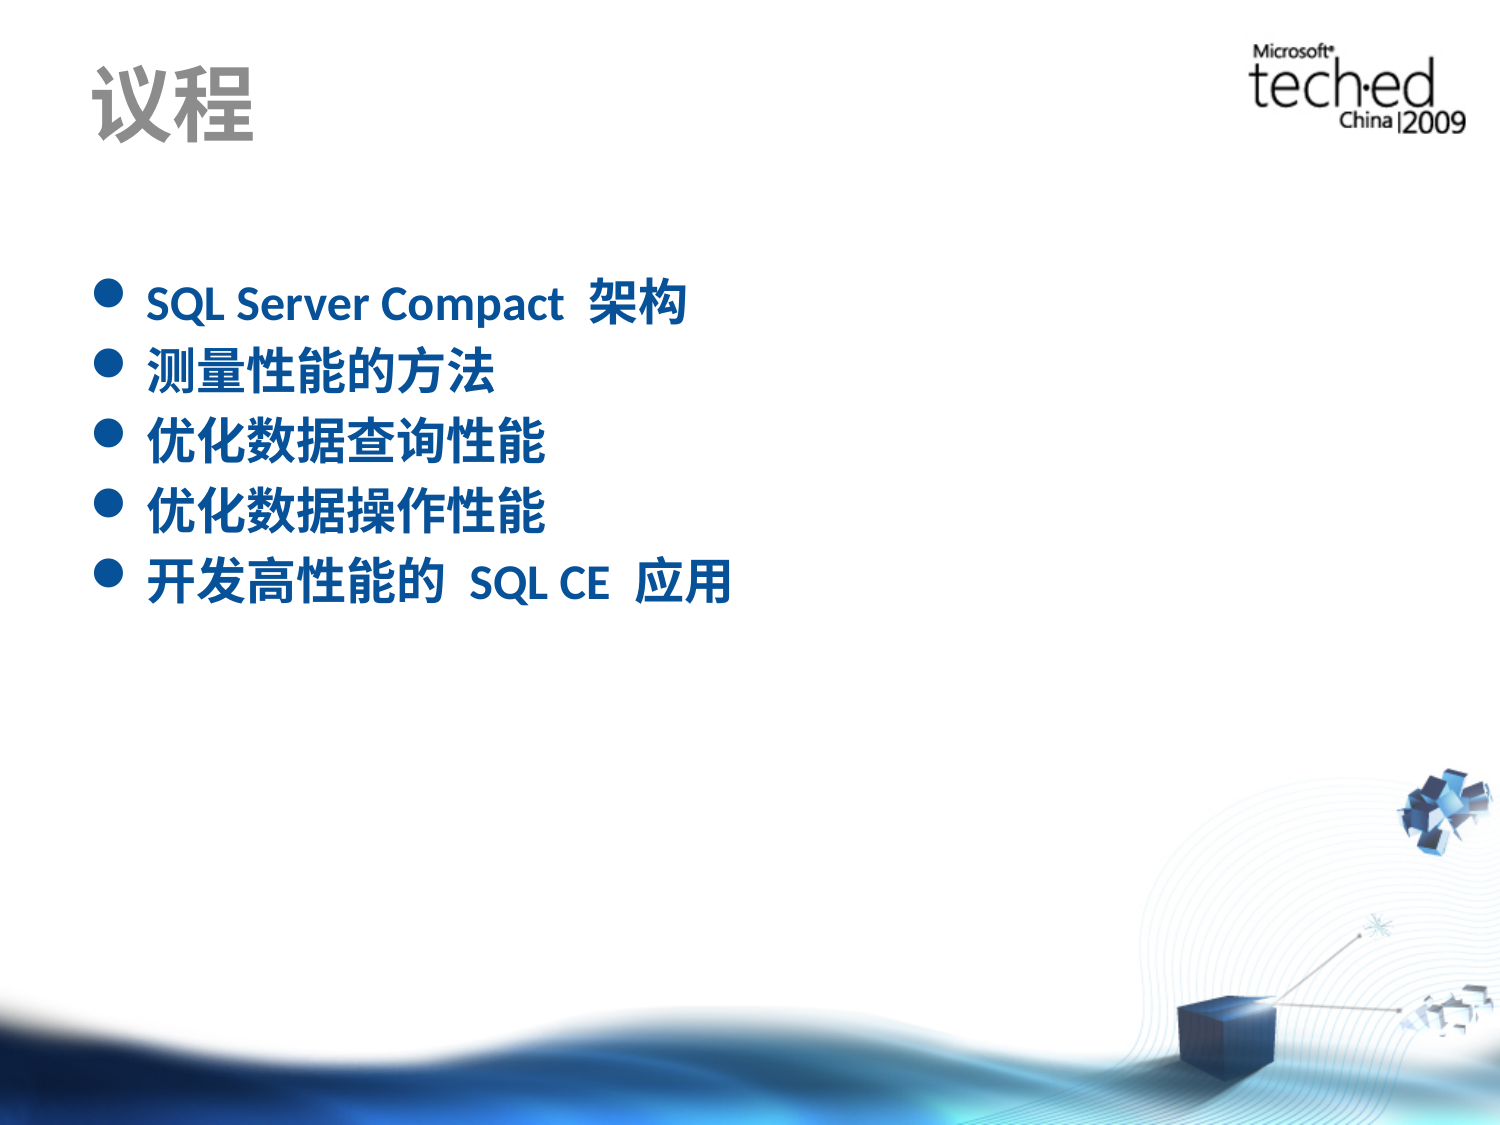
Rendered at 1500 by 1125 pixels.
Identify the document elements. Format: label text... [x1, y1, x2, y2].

list SQL Server Compact 架构 测量性能的方法 优化数据查询性能 优化数据操作性能 开发高性能的 SQL CE 应用 [75, 262, 1425, 1005]
title 议程 [75, 45, 1425, 233]
picture [0, 0, 1500, 1125]
